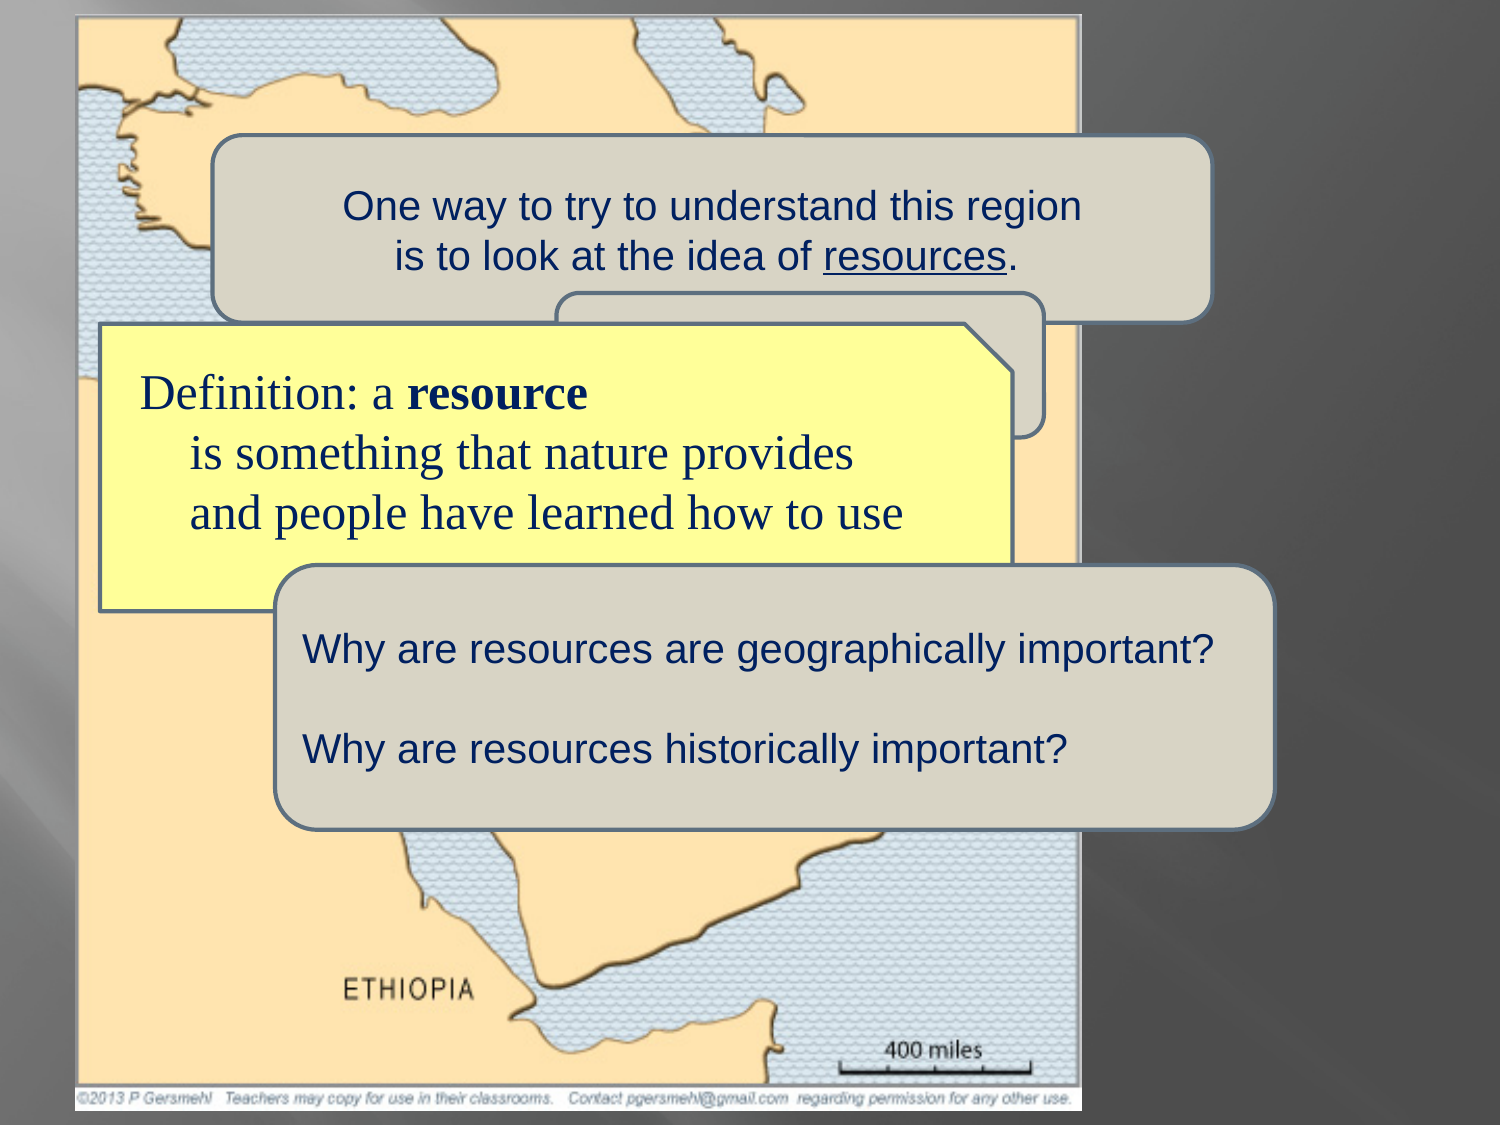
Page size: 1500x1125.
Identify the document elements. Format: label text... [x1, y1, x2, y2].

text_box One way to try to understand this region is to look at the idea of resources. [1125, 133, 1215, 325]
picture [74, 14, 1083, 1111]
text_box Why are resources are geographically important? Why are resources historically important? [1125, 562, 1278, 832]
